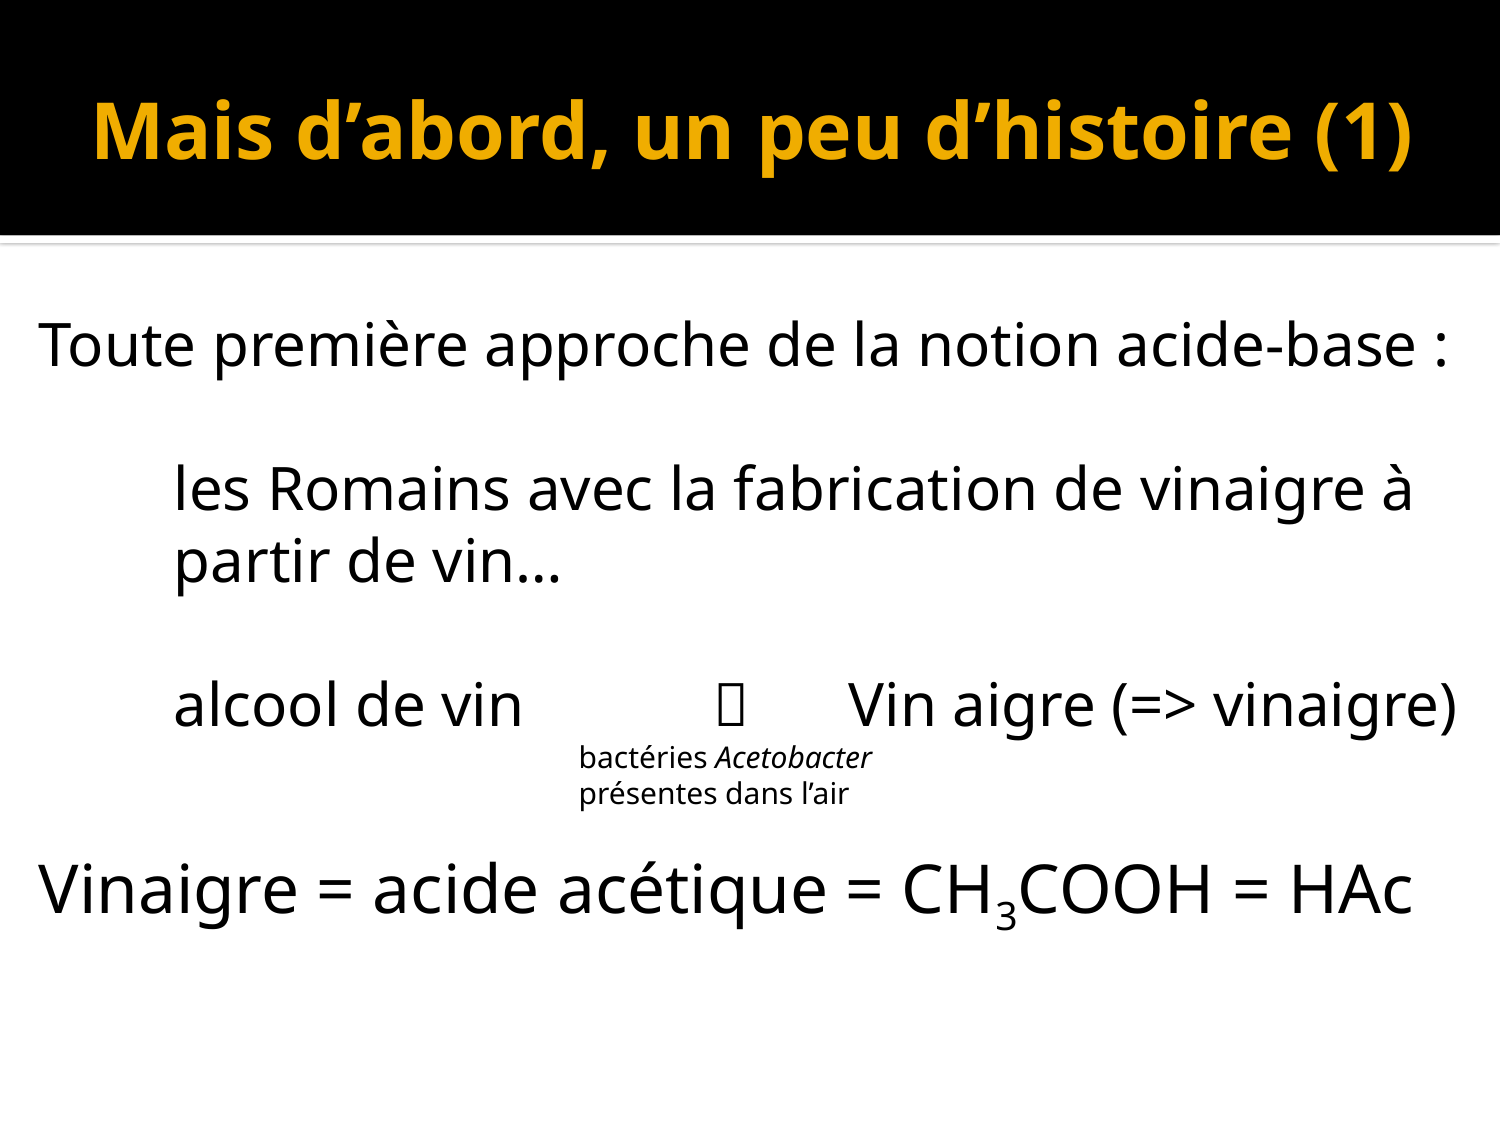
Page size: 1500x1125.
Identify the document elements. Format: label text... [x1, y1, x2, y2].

title Mais d’abord, un peu d’histoire (1) [75, 25, 1425, 231]
list Toute première approche de la notion acide-base : les Romains avec la fabrication de vinaigre à partir de vin… alcool de vin  Vin aigre (=> vinaigre) bactéries Acetobacter présentes dans l’air Vinaigre = acide acétique = CH3COOH = HAc [12, 291, 1487, 1050]
